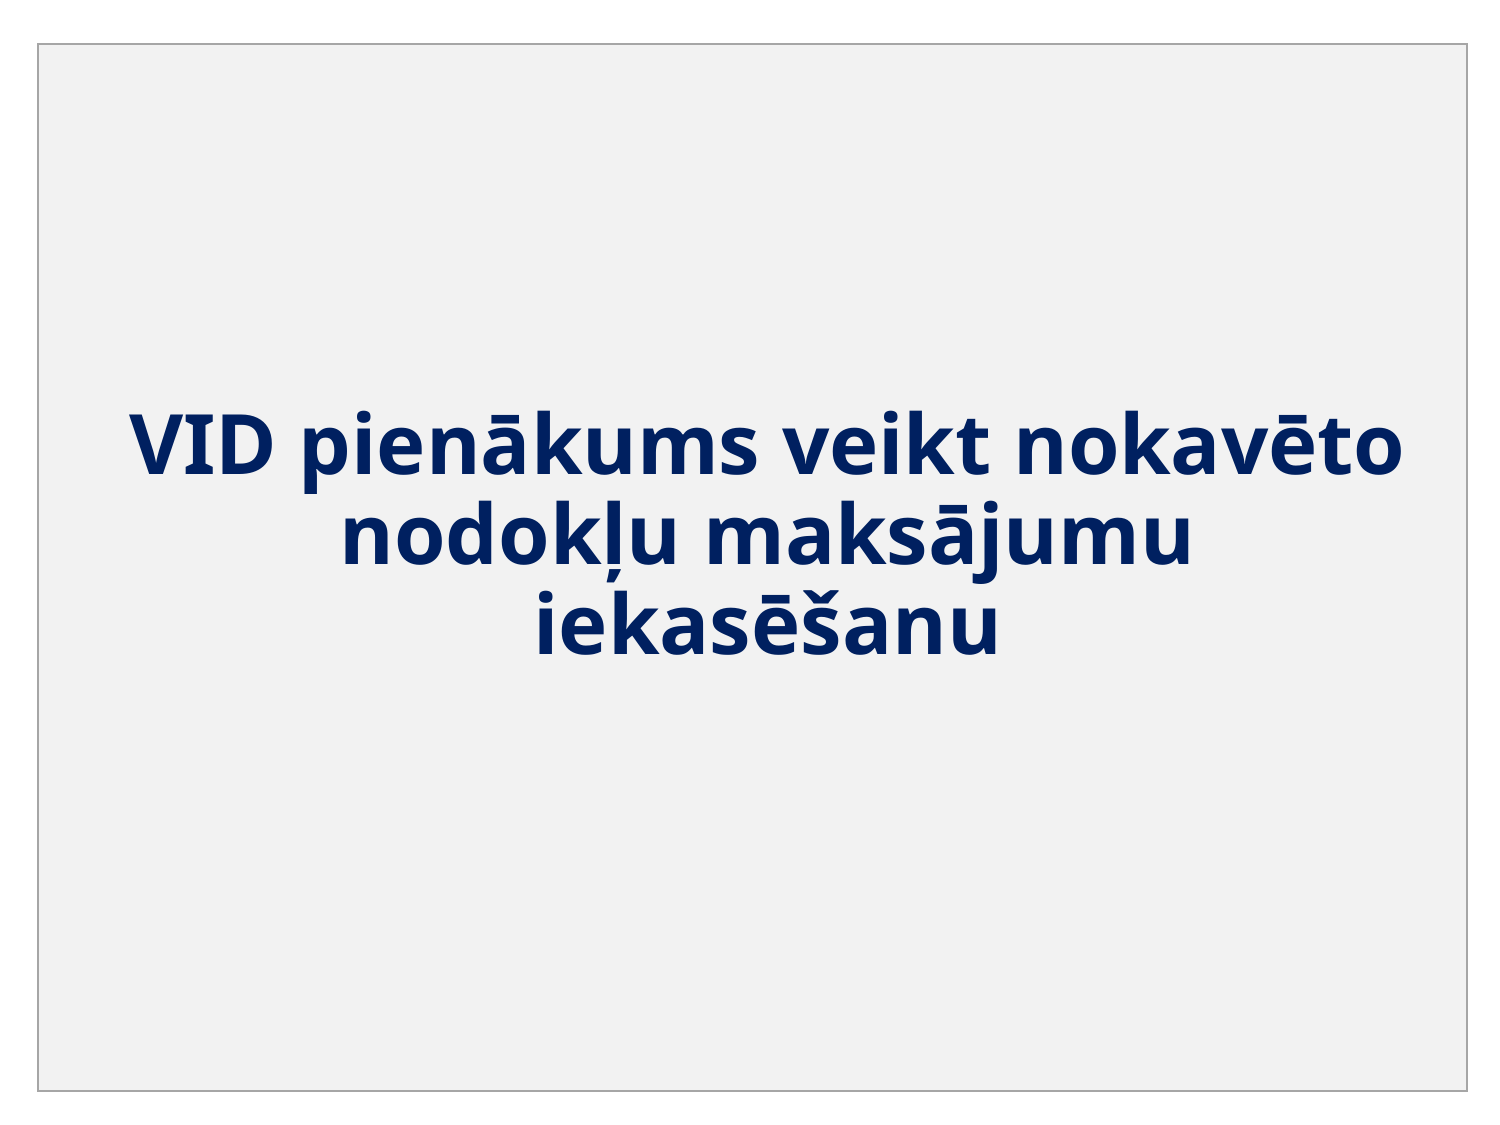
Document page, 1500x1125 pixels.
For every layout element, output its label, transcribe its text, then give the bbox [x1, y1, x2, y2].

text_box [37, 43, 1468, 1092]
list VID pienākums veikt nokavēto nodokļu maksājumu iekasēšanu [83, 394, 1452, 474]
